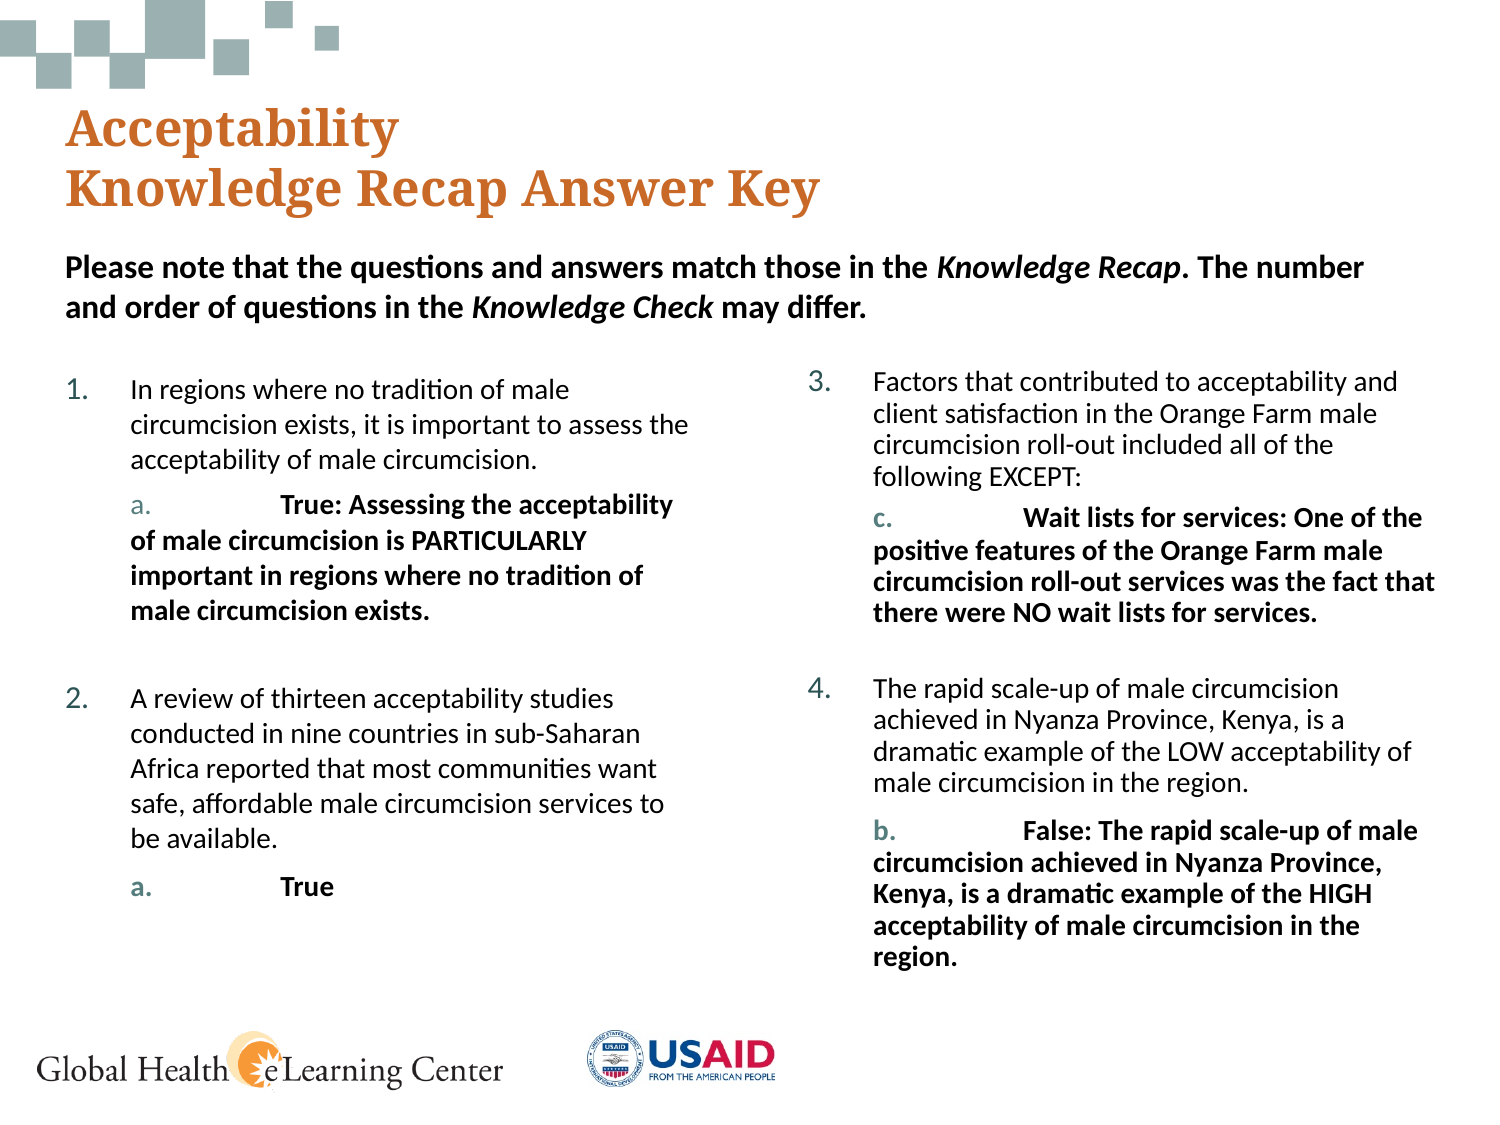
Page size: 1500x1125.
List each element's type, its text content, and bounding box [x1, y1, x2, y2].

title Acceptability Knowledge Recap Answer Key [49, 62, 1401, 237]
list In regions where no tradition of male circumcision exists, it is important to assess the acceptability of male circumcision. a. True: Assessing the acceptability of male circumcision is PARTICULARLY important in regions where no tradition of male circumcision exists. A review of thirteen acceptability studies conducted in nine countries in sub-Saharan Africa reported that most communities want safe, affordable male circumcision services to be available. a. True [49, 362, 714, 1011]
list Factors that contributed to acceptability and client satisfaction in the Orange Farm male circumcision roll-out included all of the following EXCEPT: c. Wait lists for services: One of the positive features of the Orange Farm male circumcision roll-out services was the fact that there were NO wait lists for services. The rapid scale-up of male circumcision achieved in Nyanza Province, Kenya, is a dramatic example of the LOW acceptability of male circumcision in the region. b. False: The rapid scale-up of male circumcision achieved in Nyanza Province, Kenya, is a dramatic example of the HIGH acceptability of male circumcision in the region. [792, 358, 1456, 1008]
picture [587, 1030, 775, 1087]
list Please note that the questions and answers match those in the Knowledge Recap. The number and order of questions in the Knowledge Check may differ. [49, 237, 1401, 338]
picture [37, 1031, 503, 1093]
picture [0, 0, 339, 89]
